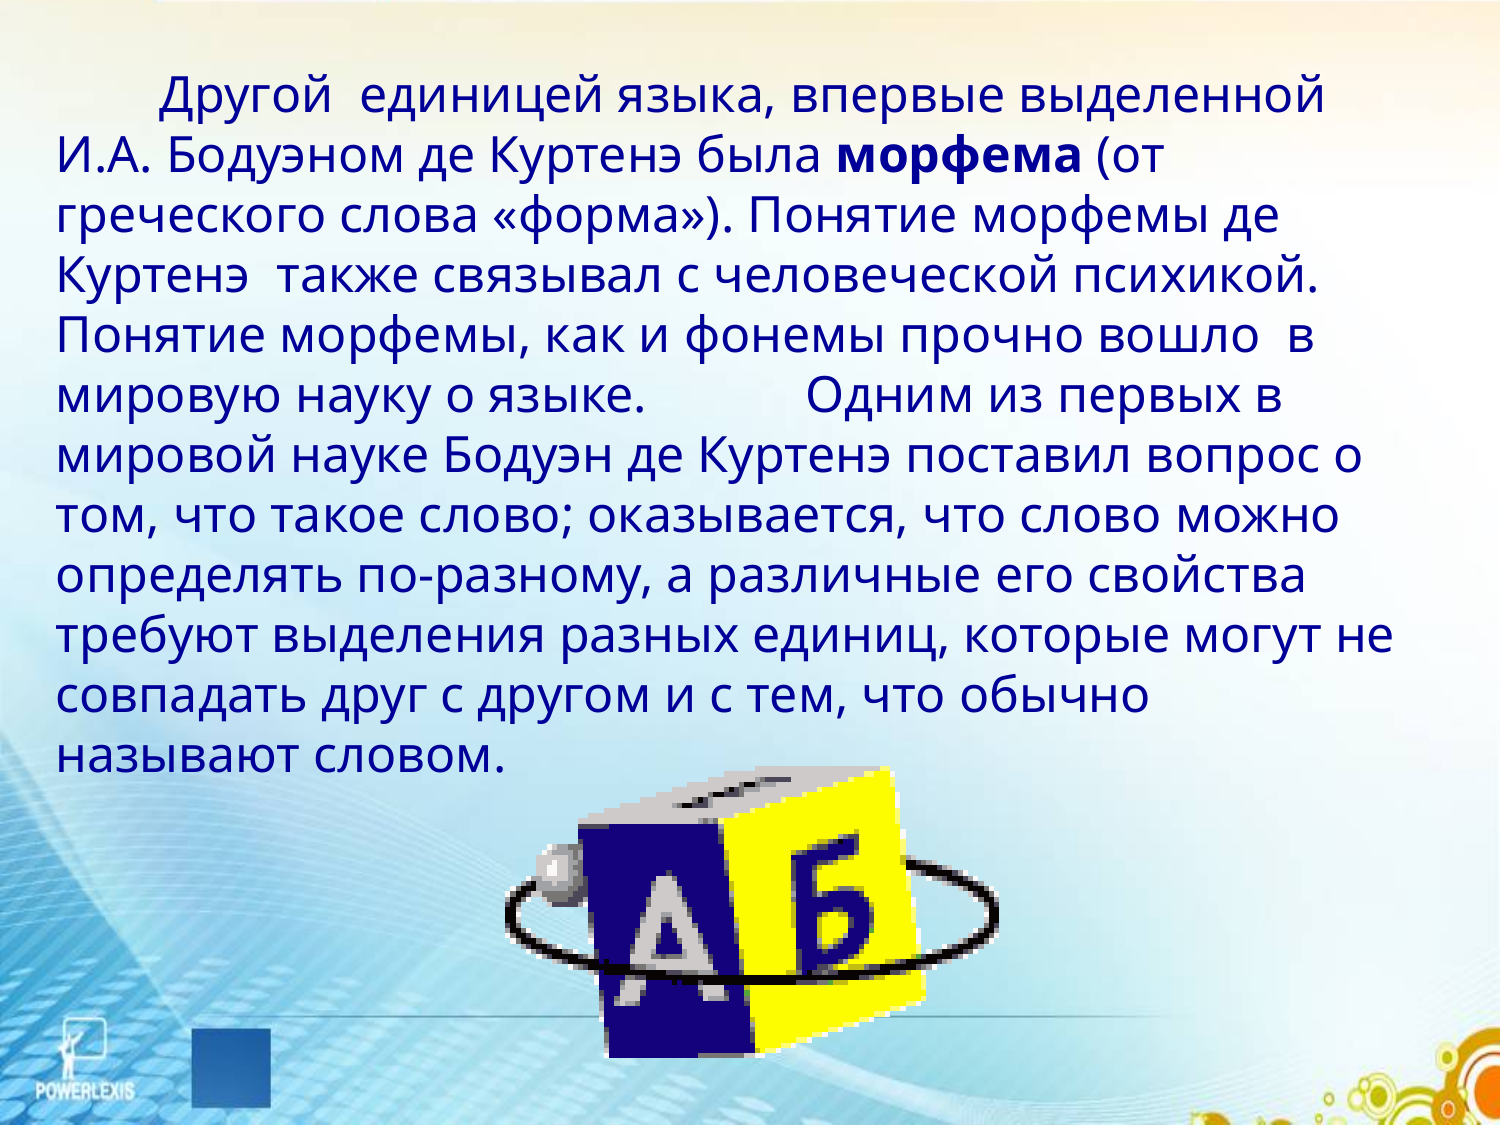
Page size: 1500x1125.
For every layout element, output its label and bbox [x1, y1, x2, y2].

list [0, 0, 1500, 1125]
picture [489, 751, 1011, 1064]
